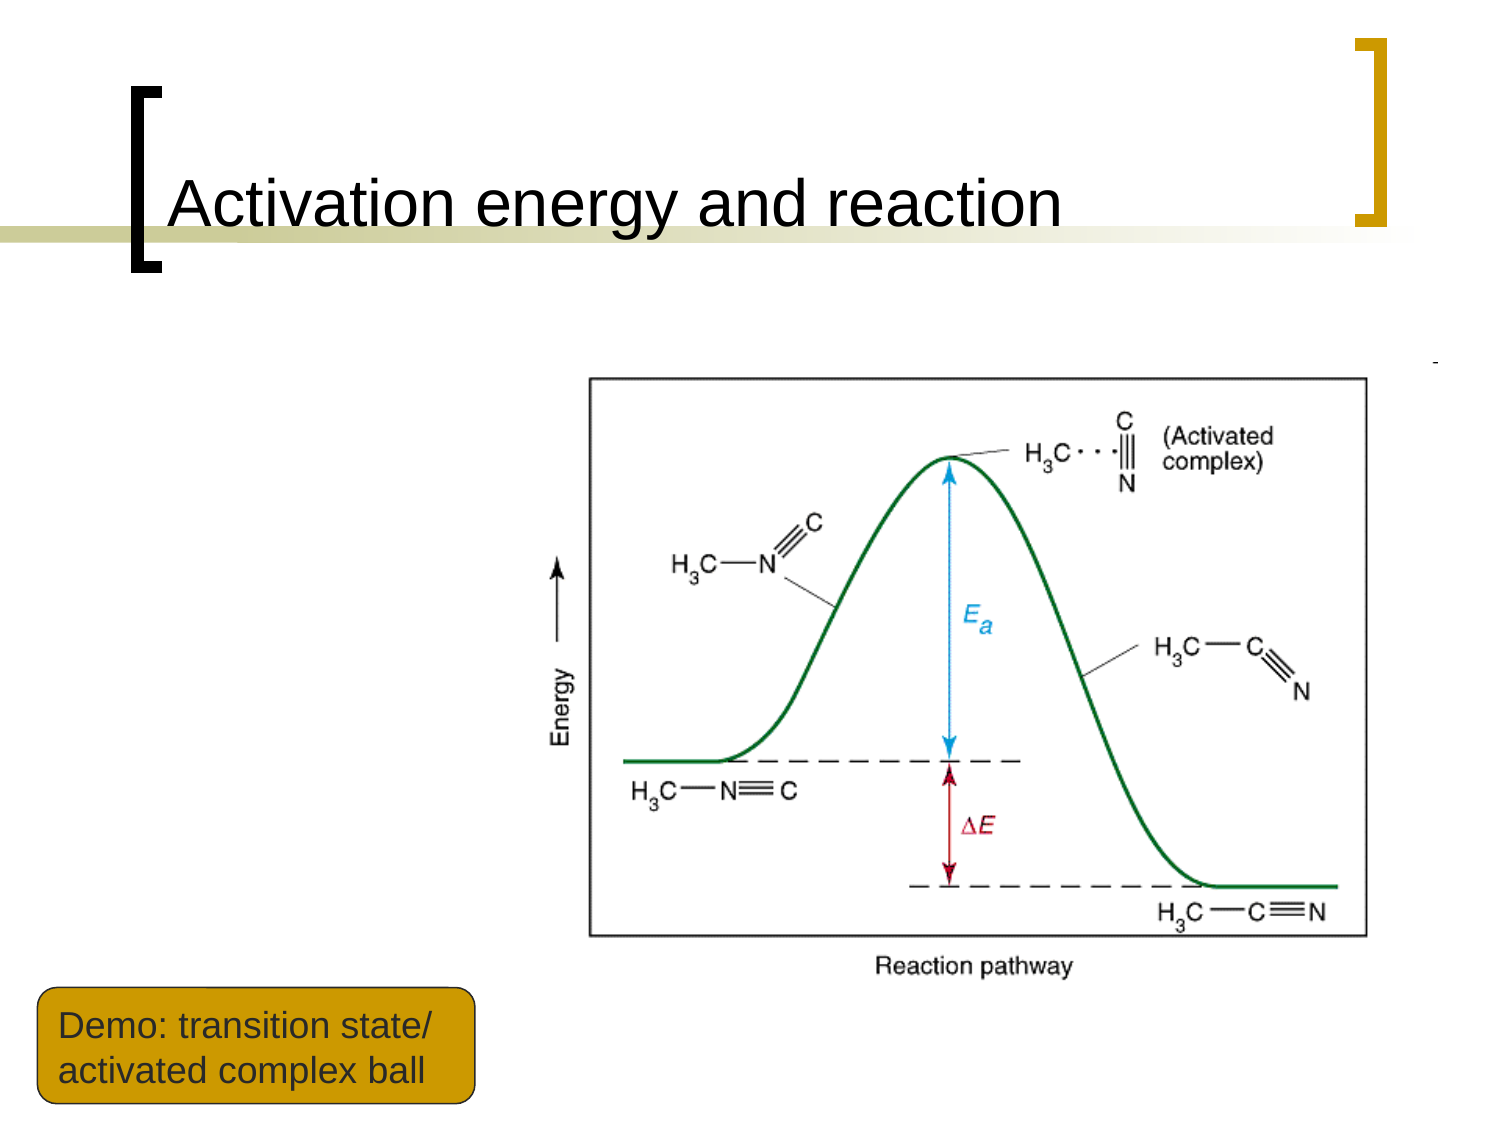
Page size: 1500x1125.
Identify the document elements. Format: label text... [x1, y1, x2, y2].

title Activation energy and reaction [152, 15, 1328, 248]
picture [499, 362, 1438, 988]
text_box Demo: transition state/ activated complex ball [37, 987, 475, 1104]
